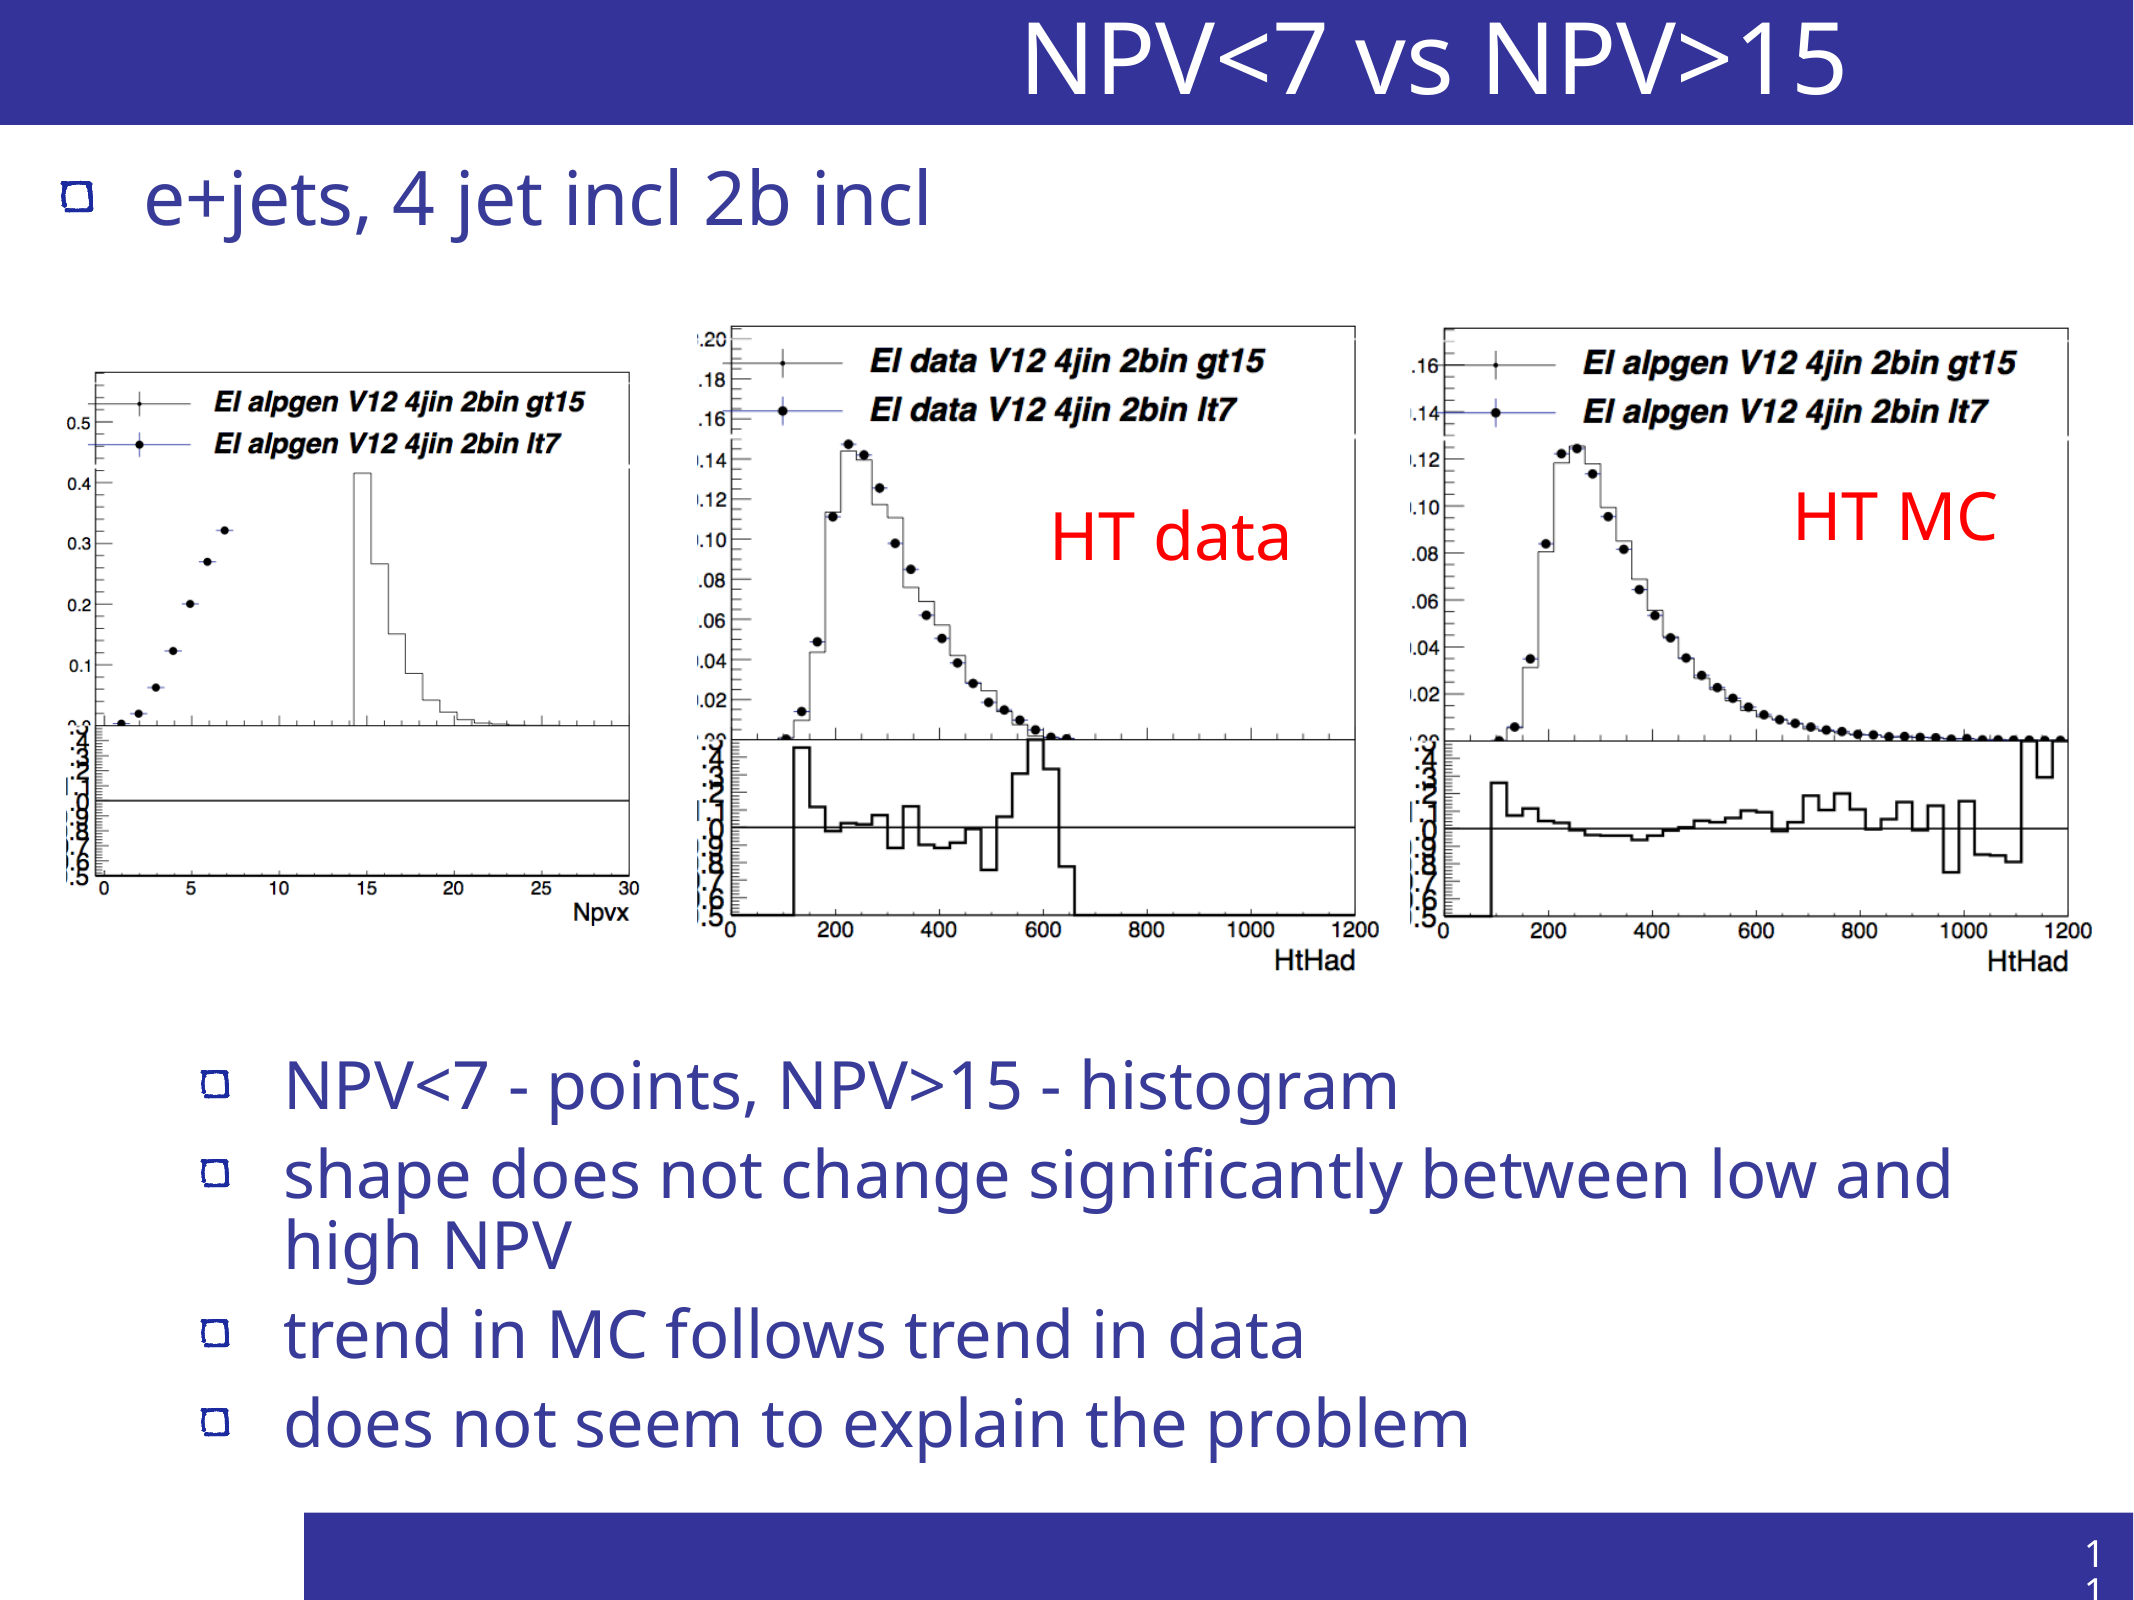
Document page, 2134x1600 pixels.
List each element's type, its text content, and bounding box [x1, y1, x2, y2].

title NPV<7 vs NPV>15 [726, 0, 2134, 124]
picture [60, 180, 94, 213]
slide_number 11 [2068, 1522, 2126, 1584]
picture [200, 1069, 230, 1099]
picture [200, 1318, 230, 1348]
picture [697, 305, 1390, 974]
picture [200, 1158, 230, 1188]
list e+jets, 4 jet incl 2b incl [0, 151, 1053, 395]
picture [66, 354, 659, 926]
picture [1410, 307, 2103, 976]
picture [200, 1407, 230, 1437]
text_box NPV<7 - points, NPV>15 - histogram shape does not change significantly between low and high NPV trend in MC follows trend in data does not seem to explain the problem [200, 1052, 2028, 1459]
